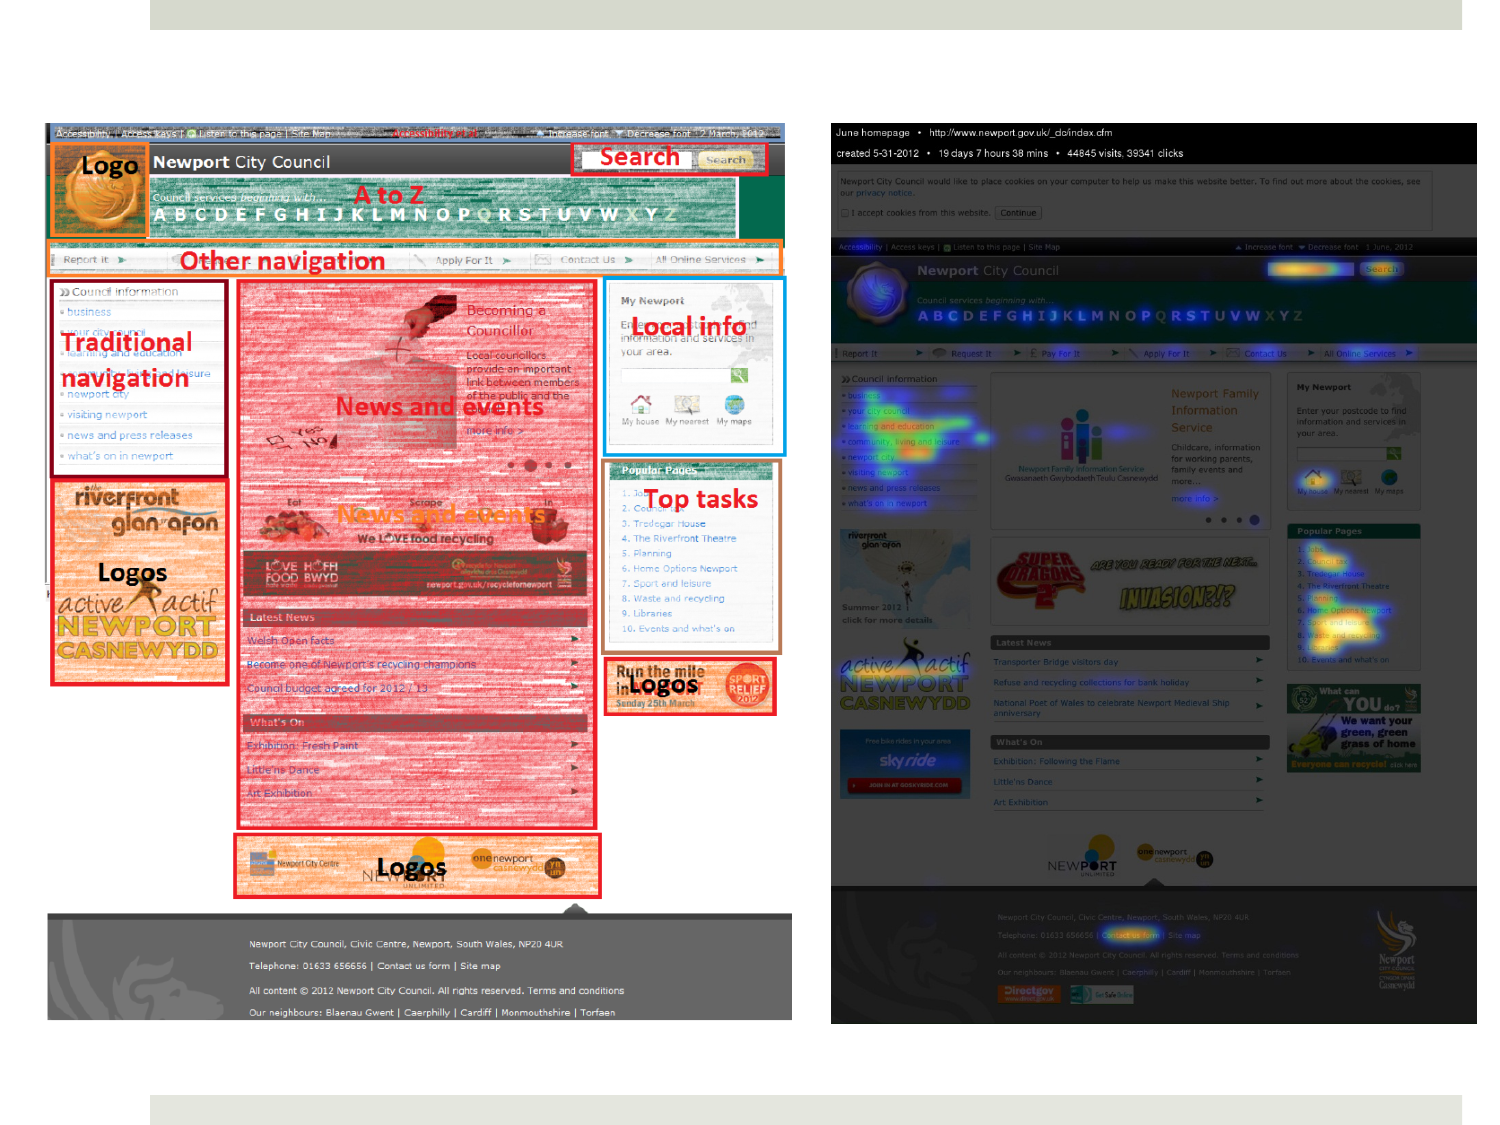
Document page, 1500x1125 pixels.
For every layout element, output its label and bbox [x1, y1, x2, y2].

list [43, 123, 792, 1022]
list [830, 123, 1478, 1024]
